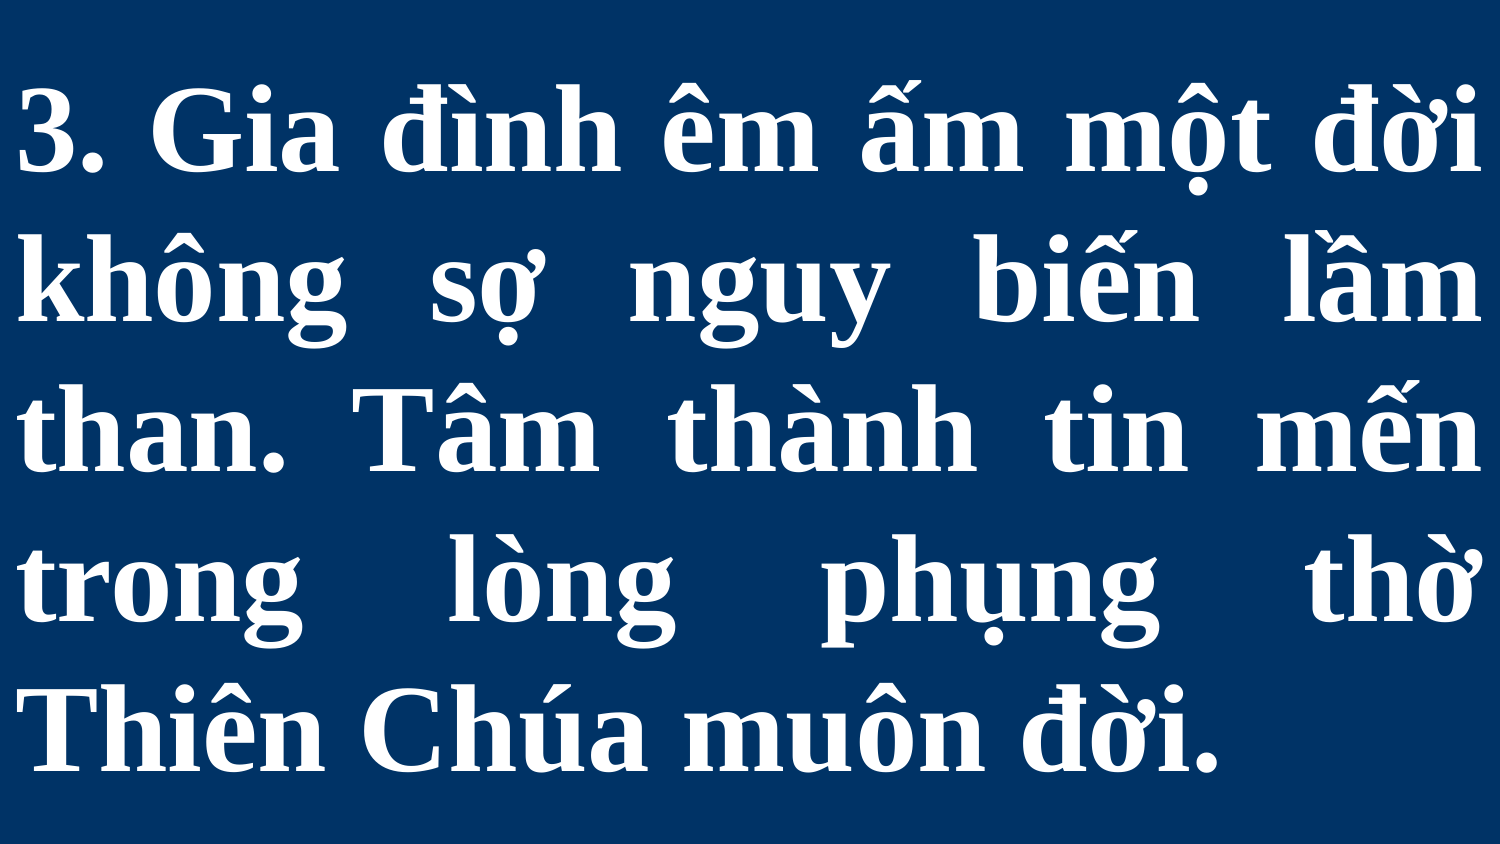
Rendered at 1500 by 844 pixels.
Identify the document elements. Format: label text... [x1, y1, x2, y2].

title 3. Gia đình êm ấm một đời không sợ nguy biến lầm than. Tâm thành tin mến trong lòng phụng thờ Thiên Chúa muôn đời. [0, 0, 1500, 844]
